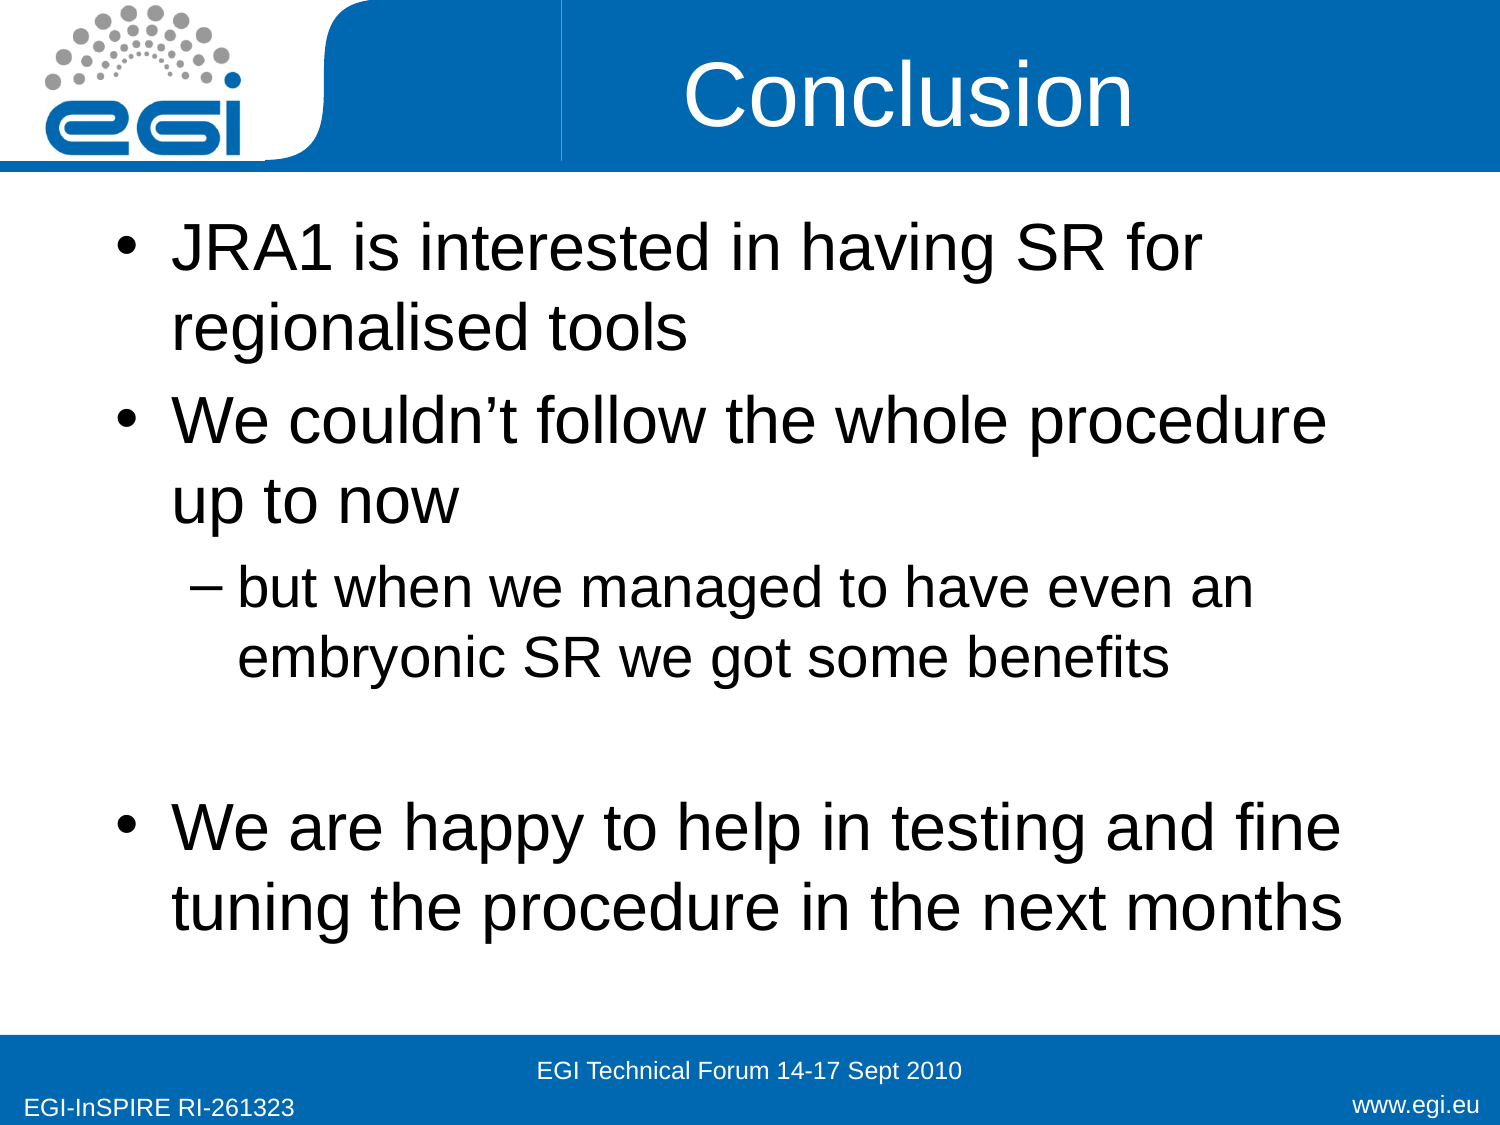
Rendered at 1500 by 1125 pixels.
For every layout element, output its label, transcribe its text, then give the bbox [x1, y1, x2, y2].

title Conclusion [348, 19, 1471, 161]
footer EGI Technical Forum 14-17 Sept 2010 [512, 1058, 988, 1110]
picture [0, 0, 265, 161]
list JRA1 is interested in having SR for regionalised tools We couldn’t follow the whole procedure up to now but when we managed to have even an embryonic SR we got some benefits We are happy to help in testing and fine tuning the procedure in the next months [100, 196, 1425, 1012]
